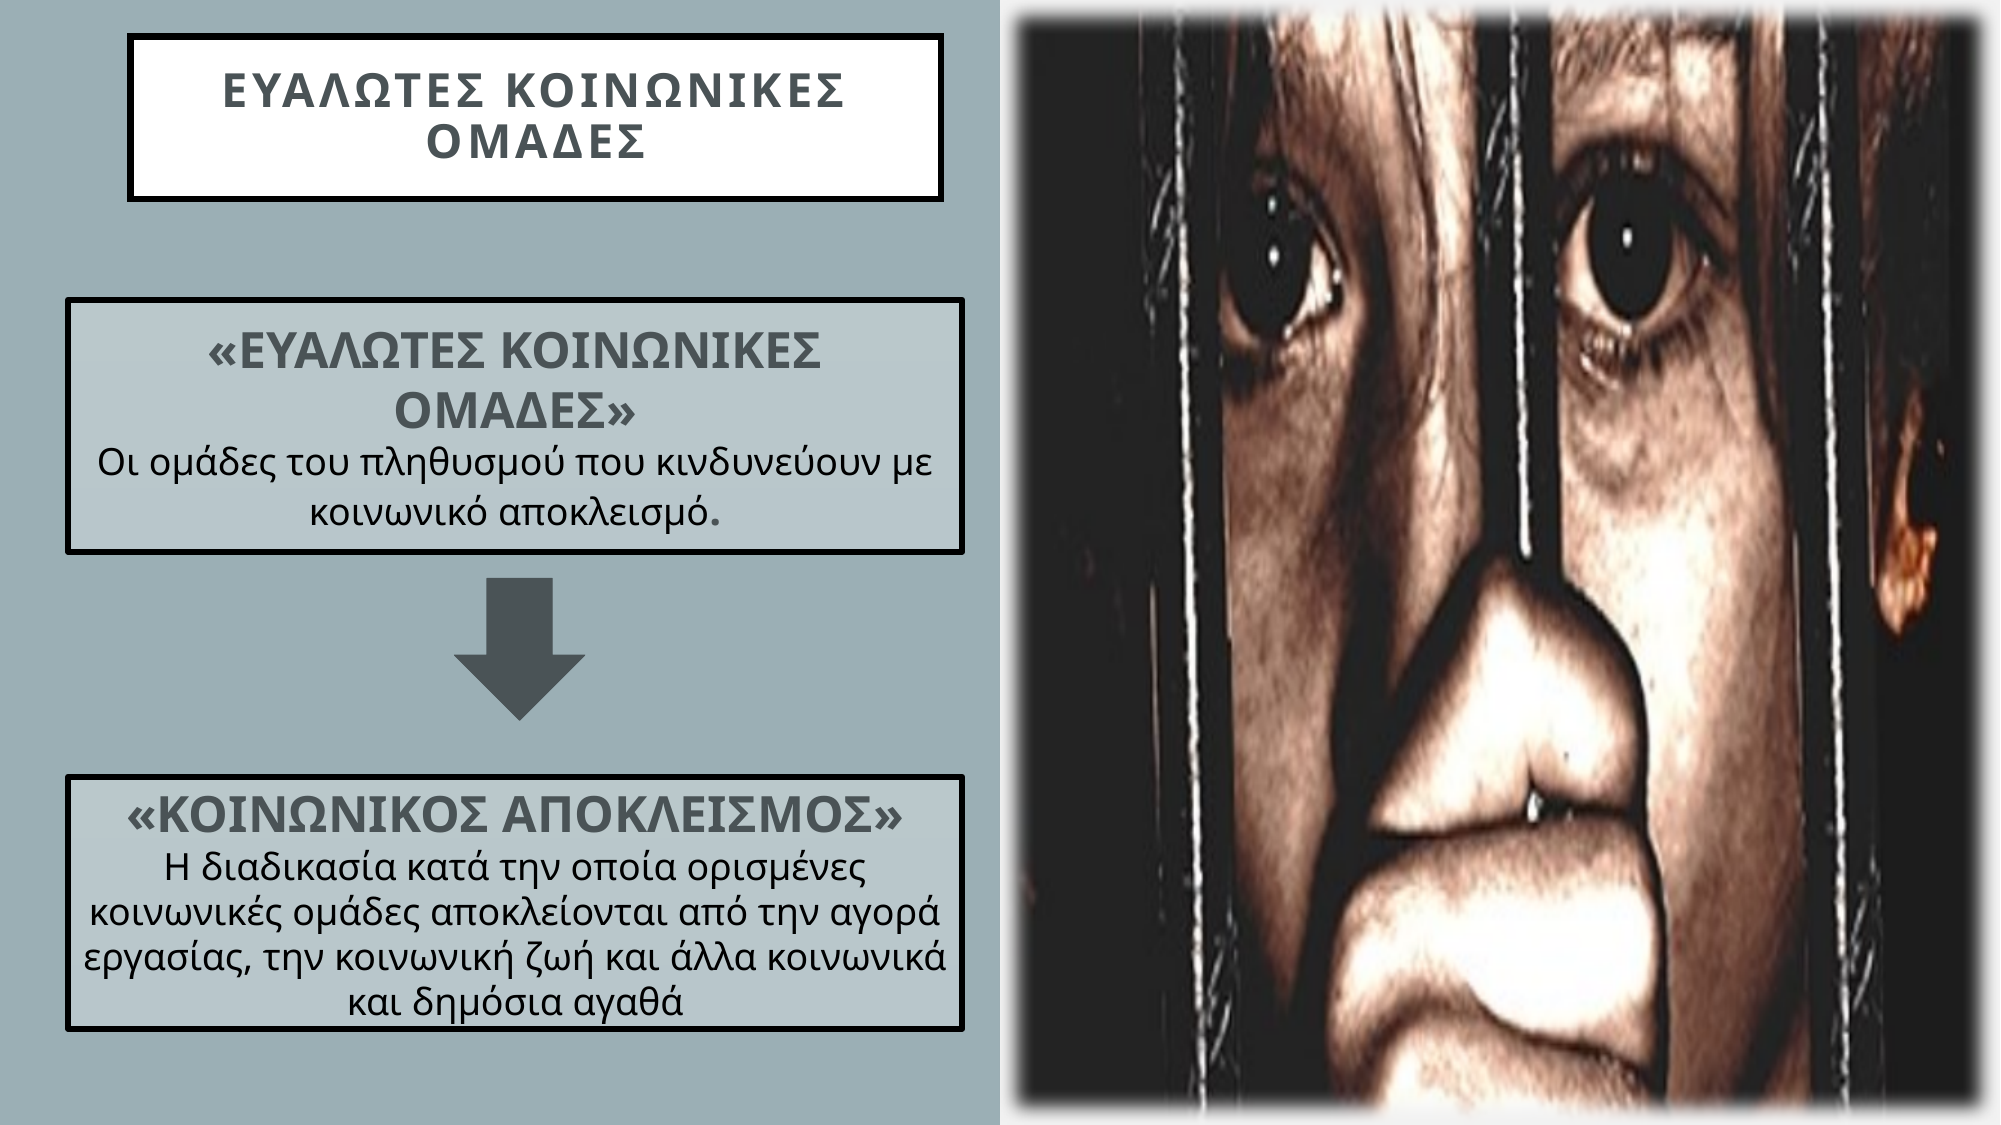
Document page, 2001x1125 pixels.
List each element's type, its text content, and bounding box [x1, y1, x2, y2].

title ΕΥΑΛΩΤΕΣ ΚΟΙΝΩΝΙΚΕΣ ΟΜΑΔΕΣ [128, 34, 944, 201]
text_box «ΚΟΙΝΩΝΙΚΟΣ ΑΠΟΚΛΕΙΣΜΟΣ» Η διαδικασία κατά την οποία ορισμένες κοινωνικές ομάδες αποκλείονται από την αγορά εργασίας, την κοινωνική ζωή και άλλα κοινωνικά και δημόσια αγαθά [68, 776, 962, 1029]
picture [999, 0, 2000, 1125]
text_box «ΕΥΑΛΩΤΕΣ ΚΟΙΝΩΝΙΚΕΣ ΟΜΑΔΕΣ» Οι ομάδες του πληθυσμού που κινδυνεύουν με κοινωνικό αποκλεισμό. [68, 299, 962, 552]
text_box [453, 577, 586, 721]
